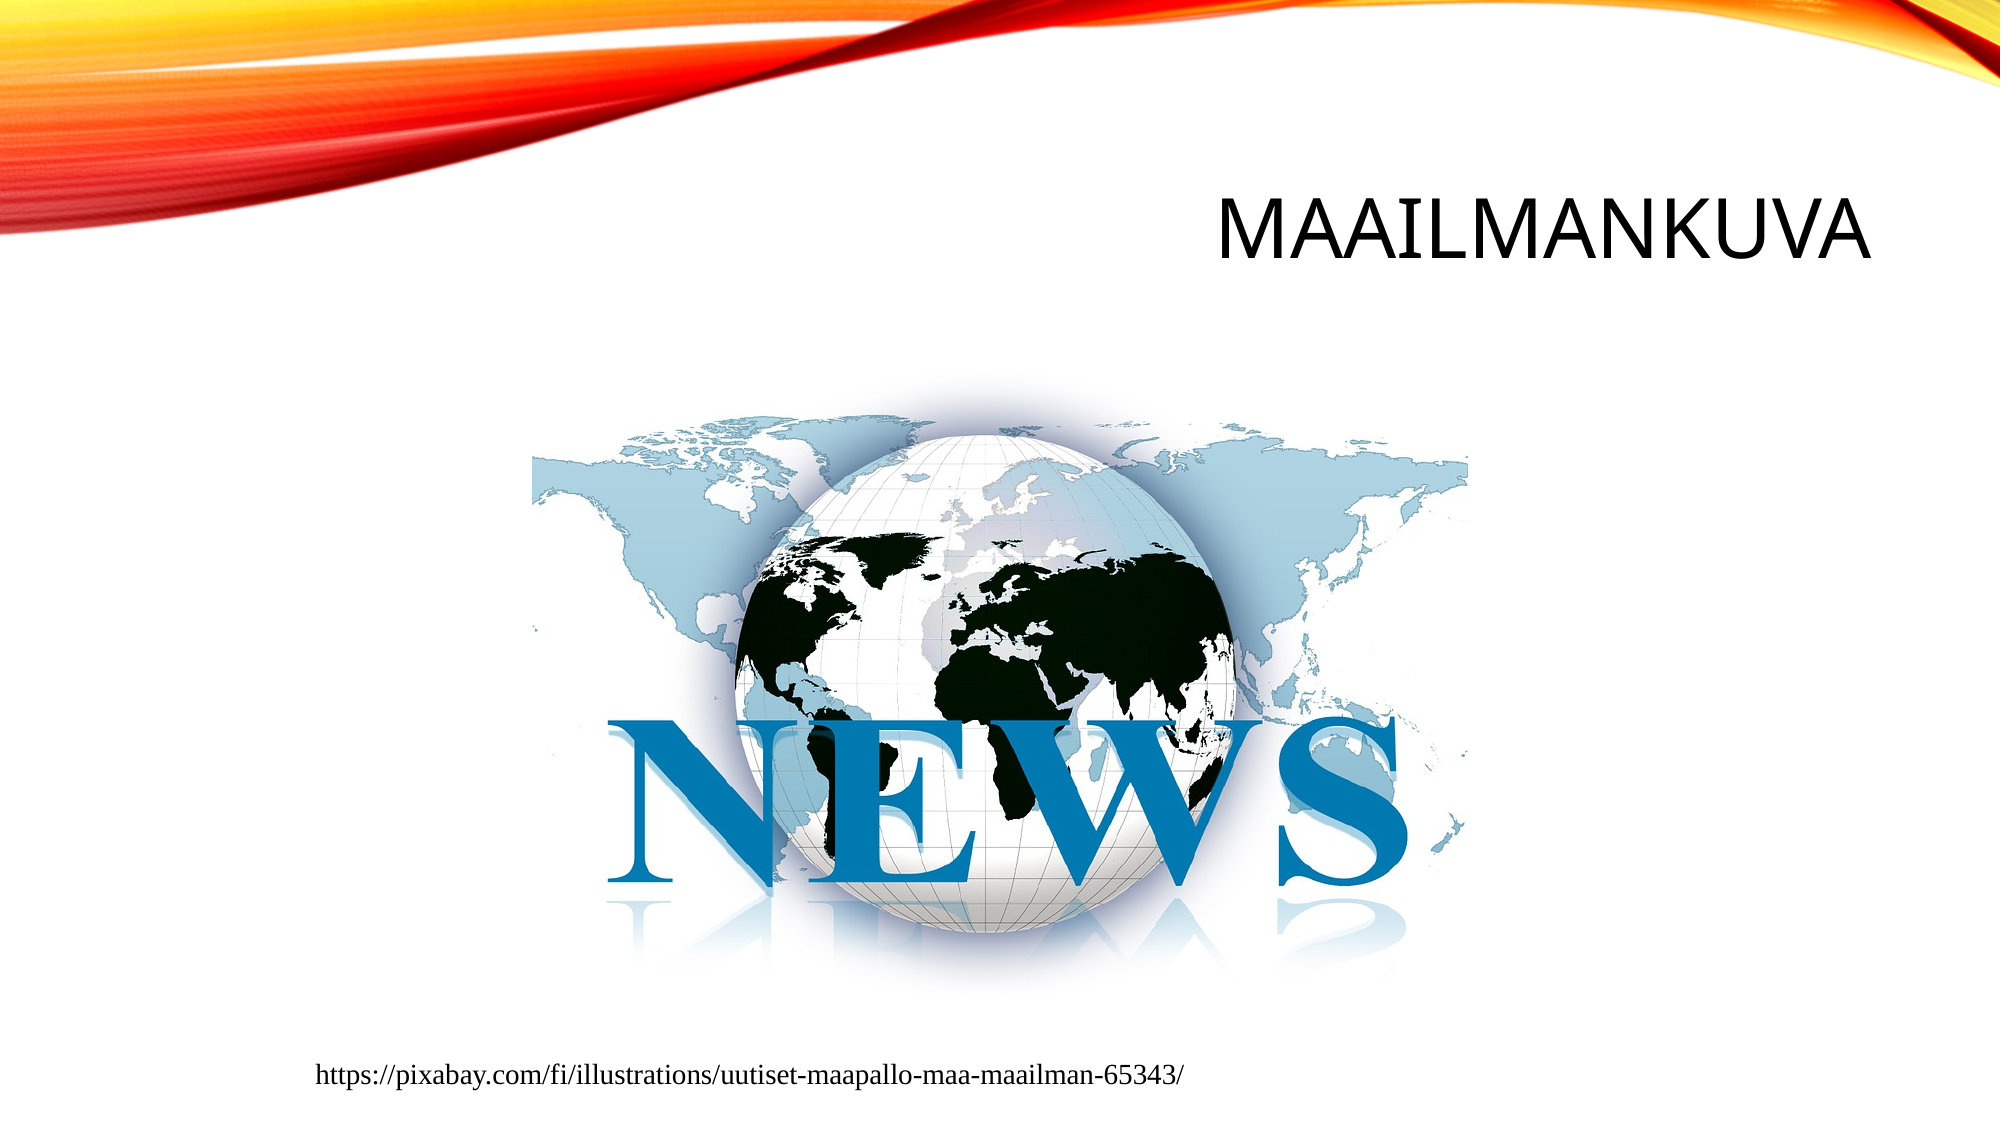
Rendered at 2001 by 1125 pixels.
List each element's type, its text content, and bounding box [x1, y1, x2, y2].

title maailmankuva [474, 125, 1888, 338]
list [532, 359, 1468, 1021]
footer https://pixabay.com/fi/illustrations/uutiset-maapallo-maa-maailman-65343/ [112, 1042, 1388, 1103]
picture [0, 0, 2000, 237]
